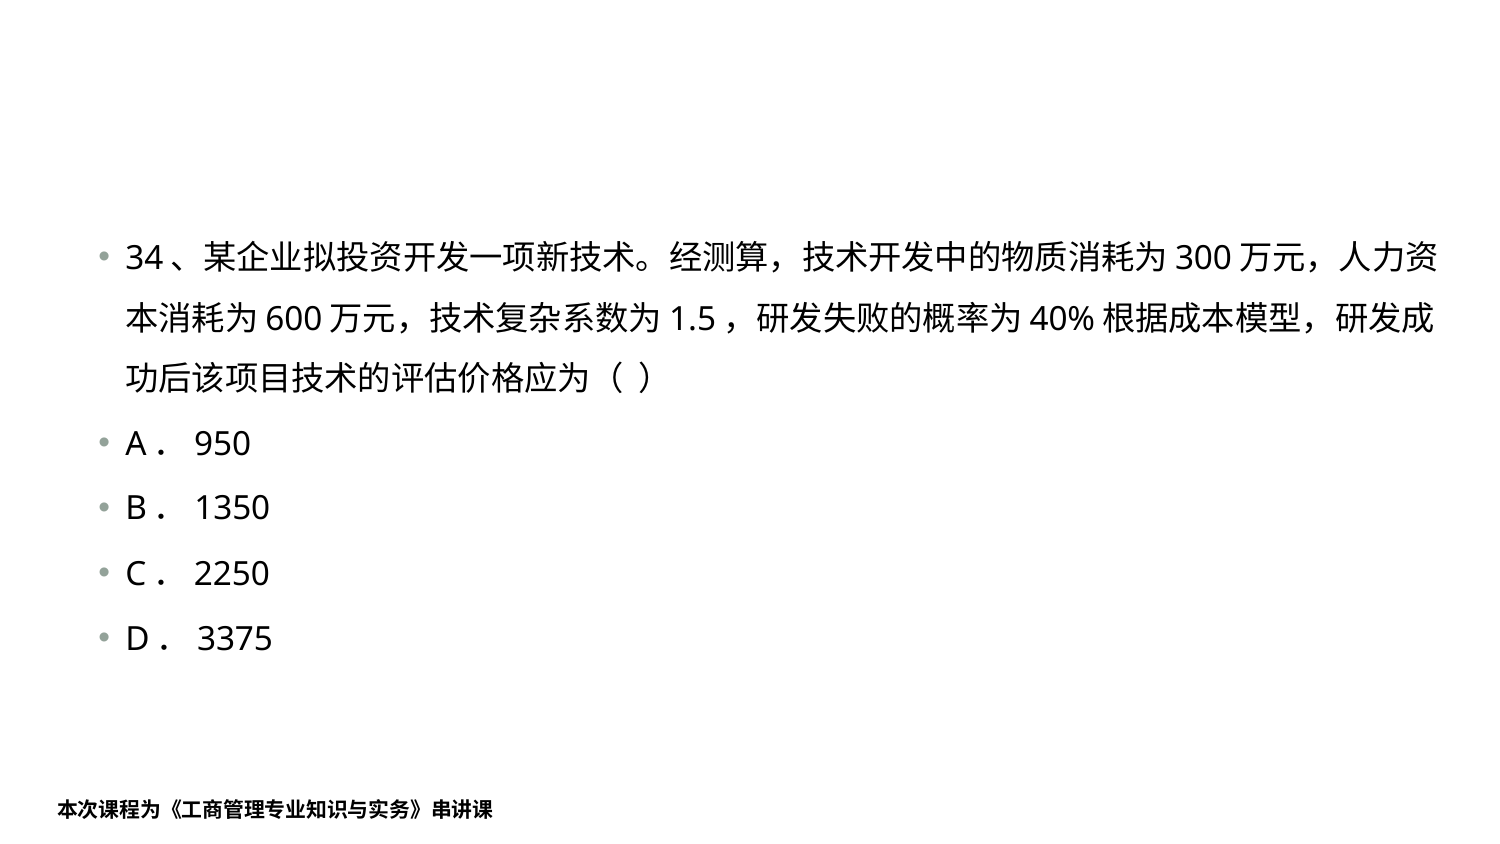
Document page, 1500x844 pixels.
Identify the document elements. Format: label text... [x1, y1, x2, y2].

list 34、某企业拟投资开发一项新技术。经测算，技术开发中的物质消耗为300万元，人力资本消耗为600万元，技术复杂系数为1.5，研发失败的概率为40%根据成本模型，研发成功后该项目技术的评估价格应为（ ） A．950 B．1350 C．2250 D．3375 [69, 152, 1455, 795]
